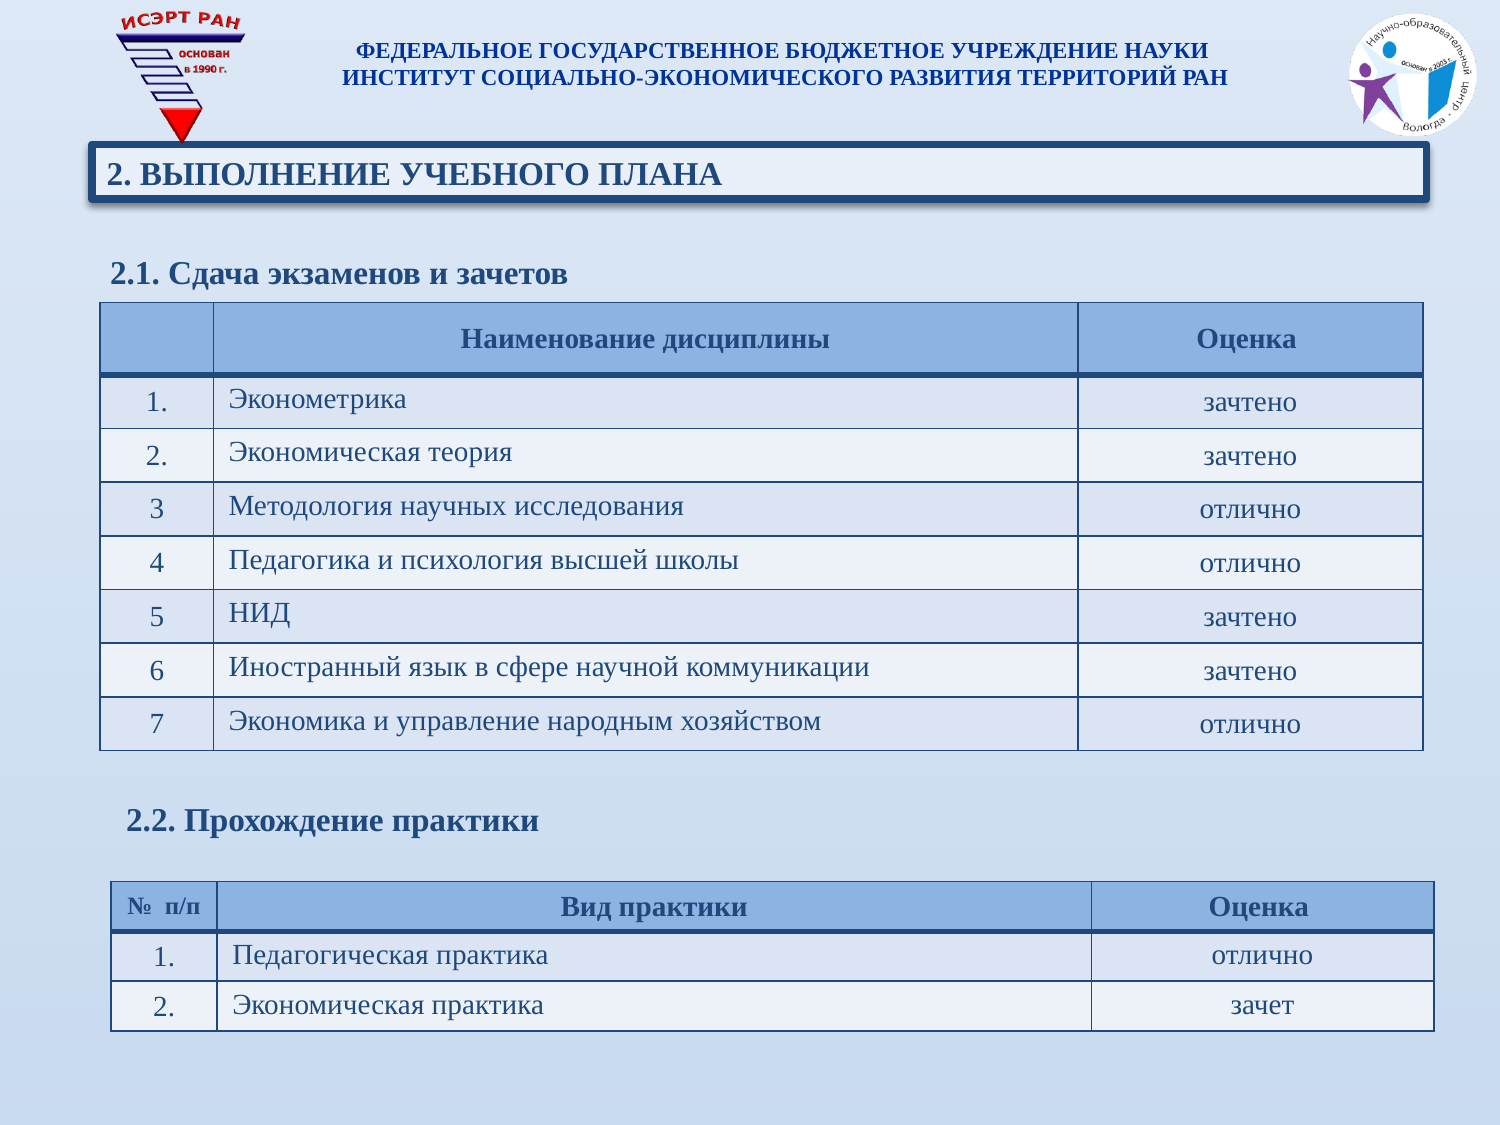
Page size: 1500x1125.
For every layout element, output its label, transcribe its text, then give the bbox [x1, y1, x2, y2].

picture [1345, 10, 1478, 138]
table_header № п/п [112, 882, 216, 929]
table_cell 4 [101, 537, 213, 589]
table_cell зачет [1092, 982, 1433, 1030]
table_cell Экономическая практика [218, 982, 1091, 1030]
table_cell отлично [1079, 483, 1422, 535]
table_cell Иностранный язык в сфере научной коммуникации [214, 644, 1077, 696]
table_cell 1. [112, 934, 216, 980]
table_cell 2. [112, 982, 216, 1030]
table_header [101, 303, 213, 372]
table_header Оценка [1079, 303, 1422, 372]
title 2.2. Прохождение практики [110, 786, 760, 847]
table_cell Эконометрика [214, 378, 1077, 428]
table_cell Методология научных исследования [214, 483, 1077, 535]
table_cell 2. [101, 429, 213, 481]
table_cell зачтено [1079, 378, 1422, 428]
table_header Вид практики [218, 882, 1091, 929]
table_header Оценка [1092, 882, 1433, 929]
table_cell 5 [101, 590, 213, 642]
table_cell отлично [1092, 934, 1433, 980]
table_cell 1. [101, 378, 213, 428]
table_cell Экономическая теория [214, 429, 1077, 481]
table_cell Педагогика и психология высшей школы [214, 537, 1077, 589]
table_cell отлично [1079, 537, 1422, 589]
table_cell Экономика и управление народным хозяйством [214, 698, 1077, 750]
table_cell 3 [101, 483, 213, 535]
table_cell зачтено [1079, 590, 1422, 642]
table_cell Педагогическая практика [218, 934, 1091, 980]
text_box ФЕДЕРАЛЬНОЕ ГОСУДАРСТВЕННОЕ БЮДЖЕТНОЕ УЧРЕЖДЕНИЕ НАУКИ ИНСТИТУТ СОЦИАЛЬНО-ЭКОНОМИЧЕСКОГО РАЗВИТИЯ ТЕРРИТОРИЙ РАН [254, 31, 1339, 98]
text_box 2.1. Сдача экзаменов и зачетов [95, 243, 1424, 299]
table_cell отлично [1079, 698, 1422, 750]
table_cell зачтено [1079, 644, 1422, 696]
table_cell 6 [101, 644, 213, 696]
table_cell НИД [214, 590, 1077, 642]
table_cell 7 [101, 698, 213, 750]
picture [110, 6, 249, 145]
table_header Наименование дисциплины [214, 303, 1077, 372]
text_box 2. ВЫПОЛНЕНИЕ УЧЕБНОГО ПЛАНА [88, 141, 1430, 203]
table_cell зачтено [1079, 429, 1422, 481]
